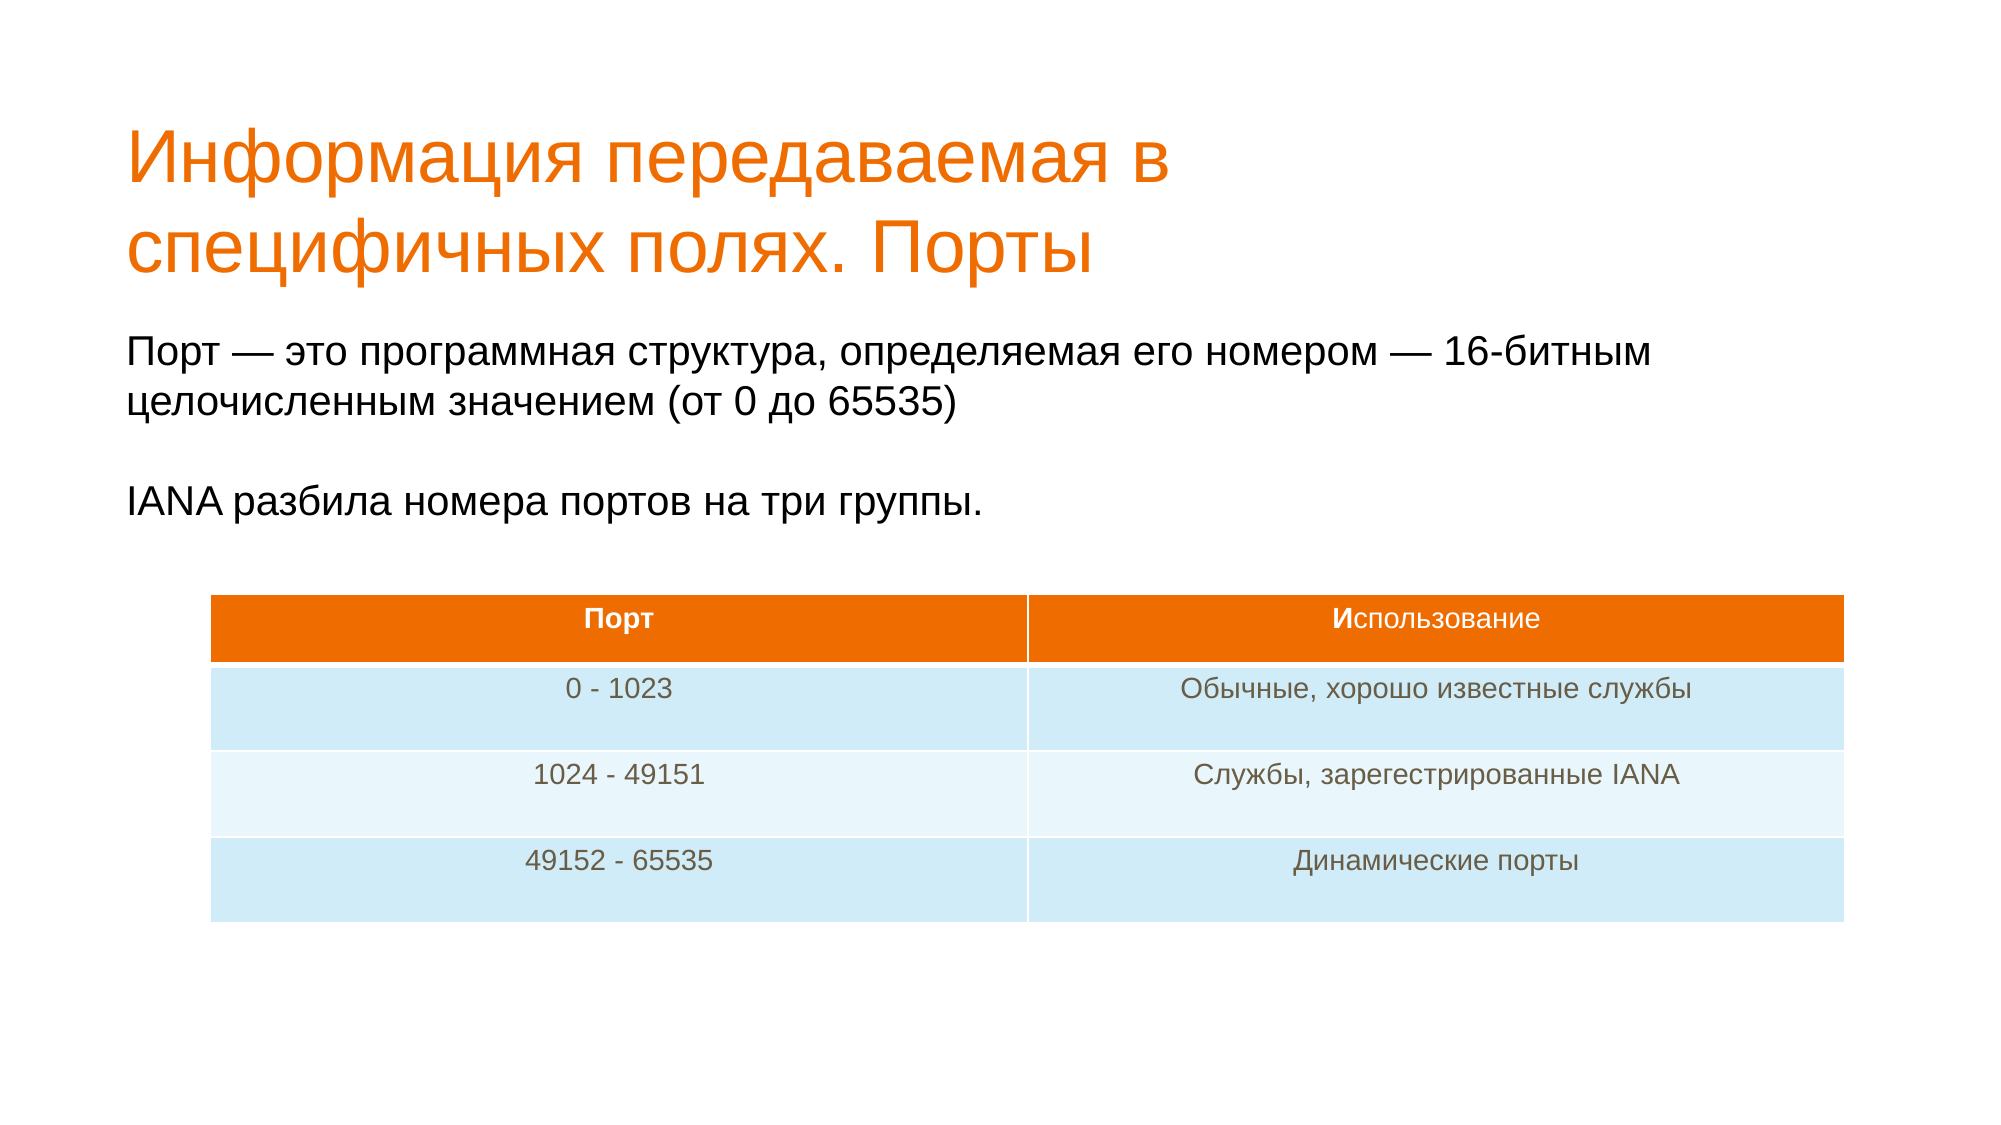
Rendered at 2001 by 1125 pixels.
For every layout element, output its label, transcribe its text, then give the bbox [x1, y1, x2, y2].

table_cell 0 - 1023 [211, 668, 1027, 750]
table_cell 49152 - 65535 [211, 838, 1027, 922]
table_header Порт [211, 595, 1027, 662]
table_header Использование [1029, 595, 1844, 662]
table_cell Службы, зарегестрированные IANA [1029, 752, 1844, 836]
text_box Порт — это программная структура, определяемая его номером — 16-битным целочисленным значением (от 0 до 65535) IANA разбила номера портов на три группы. [111, 316, 1932, 1105]
table_cell Обычные, хорошо известные службы [1029, 668, 1844, 750]
title Информация передаваемая в специфичных полях. Порты [111, 99, 1522, 316]
table_cell Динамические порты [1029, 838, 1844, 922]
table_cell 1024 - 49151 [211, 752, 1027, 836]
